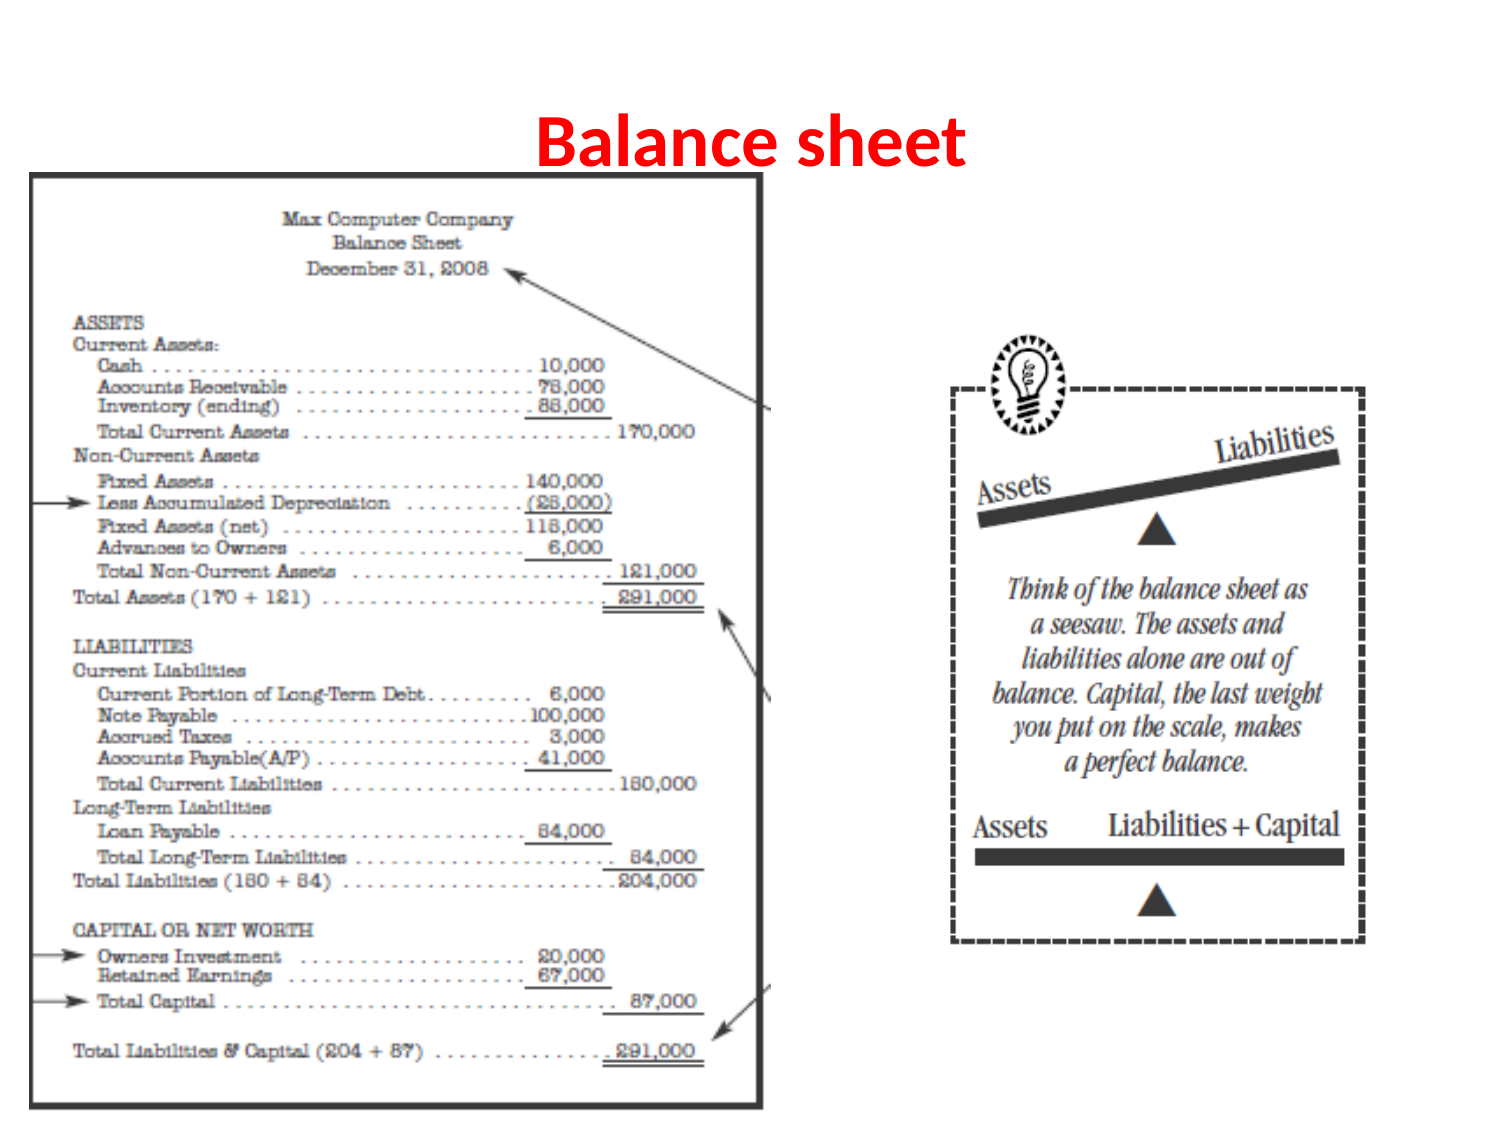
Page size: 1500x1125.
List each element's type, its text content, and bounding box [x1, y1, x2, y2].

picture [29, 172, 772, 1125]
picture [891, 290, 1399, 986]
title Balance sheet [76, 42, 1428, 231]
